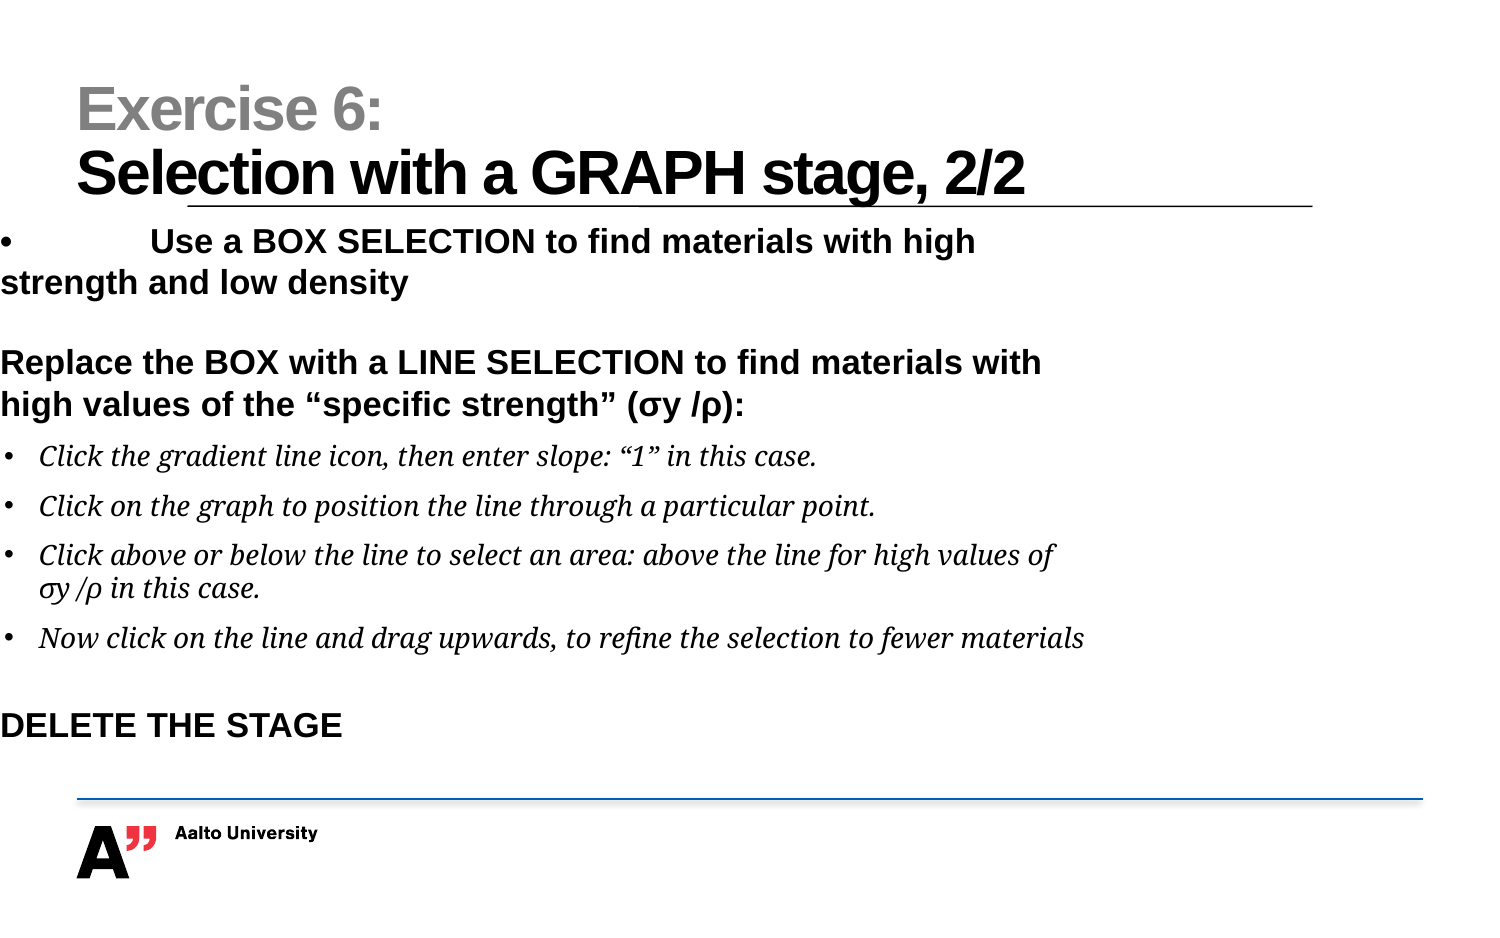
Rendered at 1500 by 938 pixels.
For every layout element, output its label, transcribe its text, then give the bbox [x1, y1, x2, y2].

list • Use a BOX SELECTION to find materials with high strength and low density Replace the BOX with a LINE SELECTION to find materials with high values of the “specific strength” (σy /ρ): Click the gradient line icon, then enter slope: “1” in this case. Click on the graph to position the line through a particular point. Click above or below the line to select an area: above the line for high values of σy /ρ in this case. Now click on the line and drag upwards, to refine the selection to fewer materials DELETE THE STAGE [0, 218, 1125, 835]
title Exercise 6: Selection with a GRAPH stage, 2/2 [76, 43, 1424, 207]
